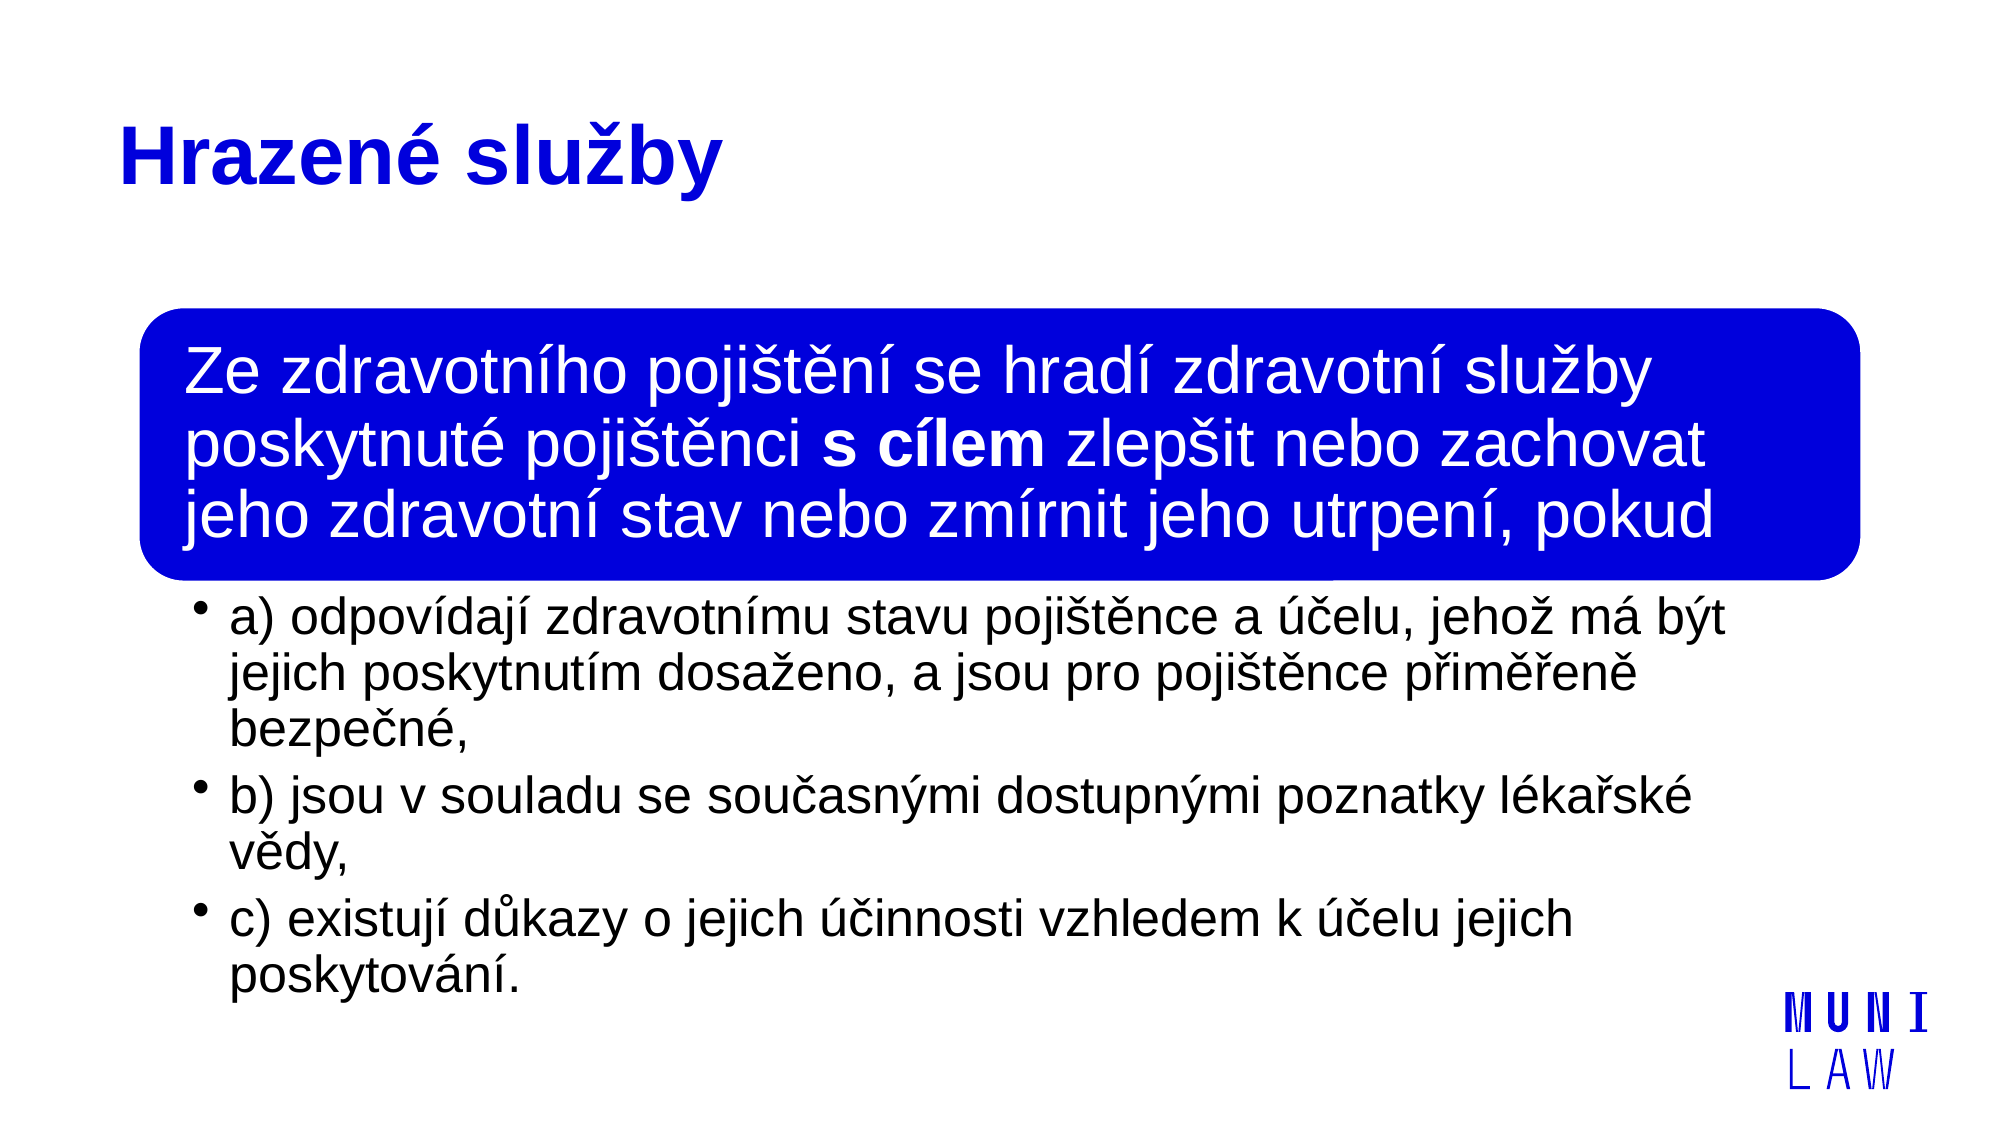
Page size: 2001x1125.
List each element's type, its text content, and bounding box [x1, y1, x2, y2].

title Hrazené služby [118, 118, 1883, 193]
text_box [137, 299, 1863, 1014]
